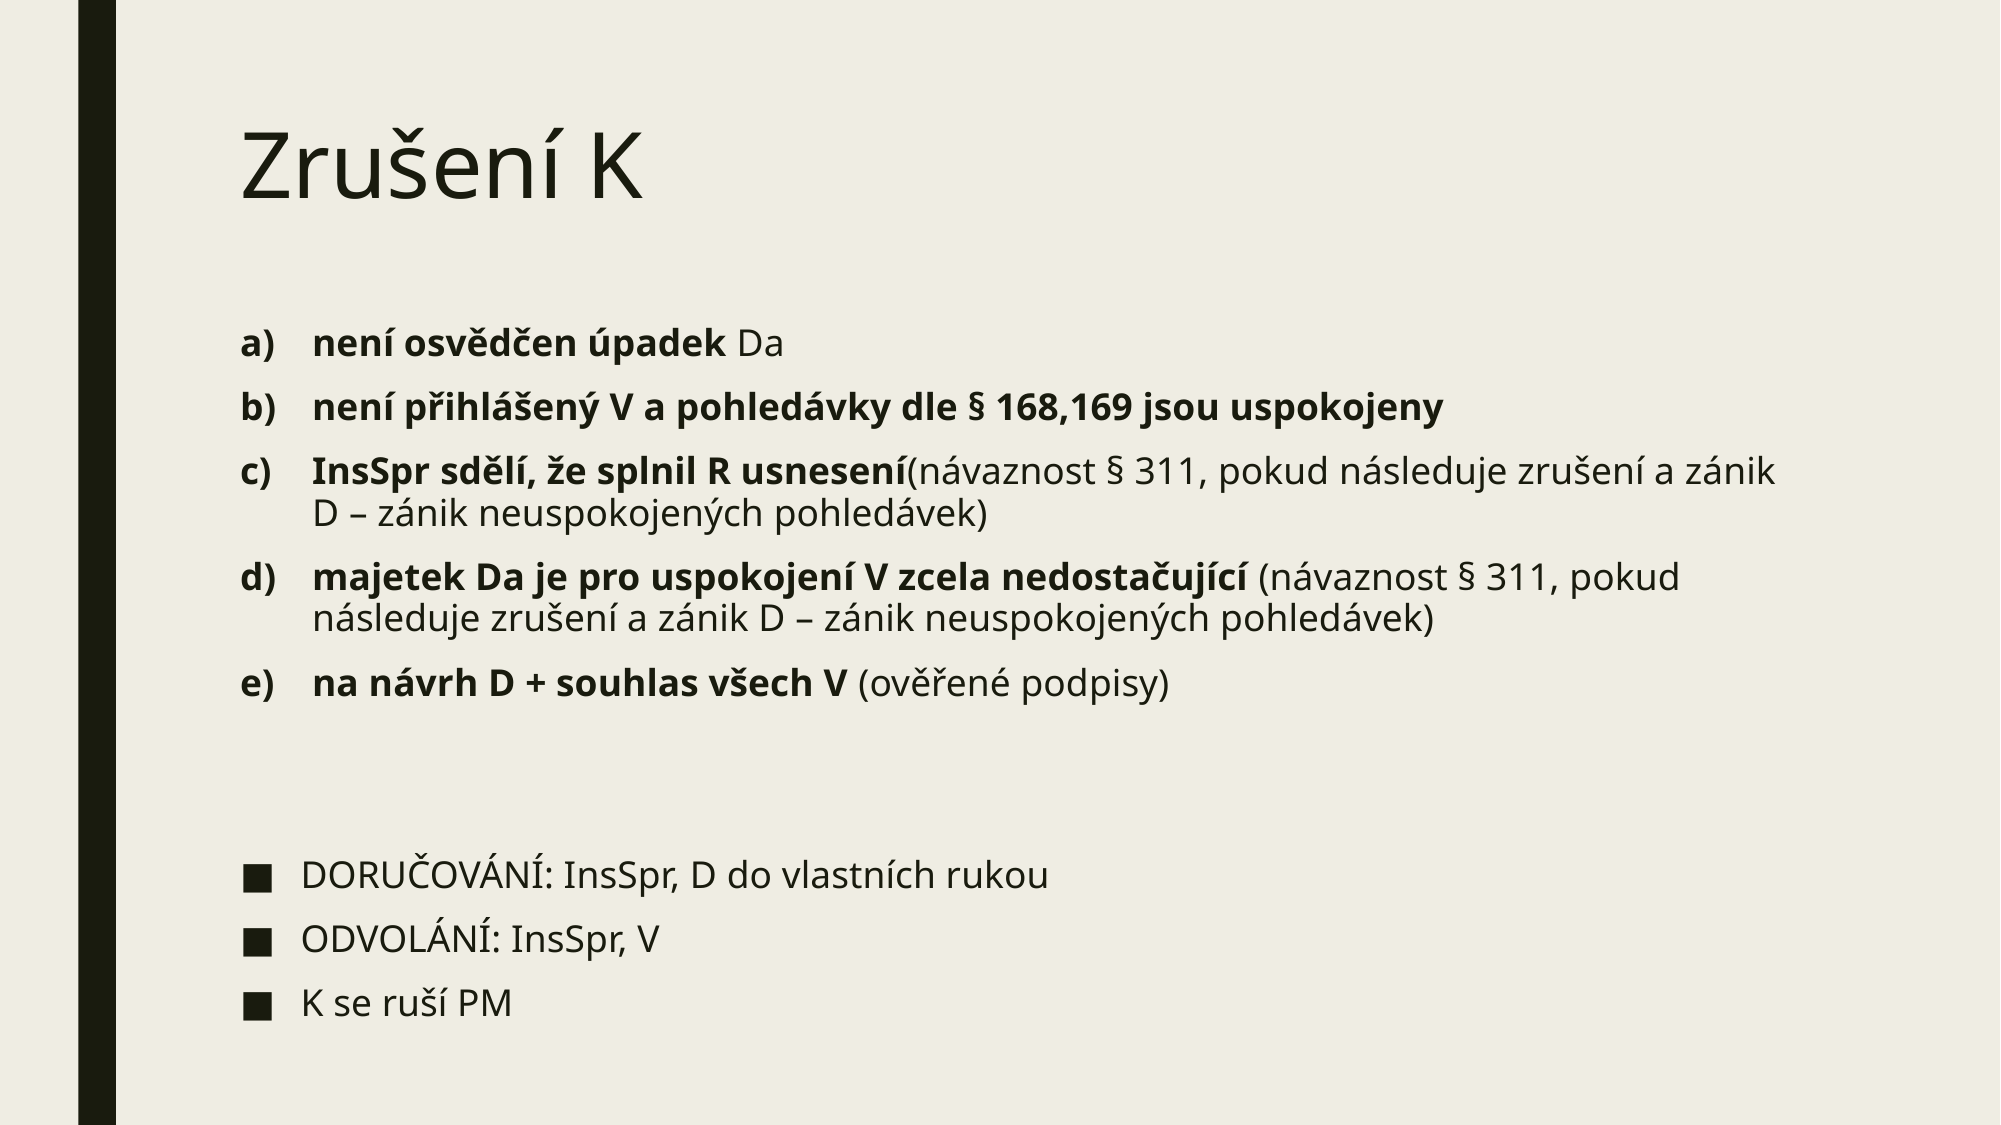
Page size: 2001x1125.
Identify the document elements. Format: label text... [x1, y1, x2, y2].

list není osvědčen úpadek Da není přihlášený V a pohledávky dle § 168,169 jsou uspokojeny InsSpr sdělí, že splnil R usnesení(návaznost § 311, pokud následuje zrušení a zánik D – zánik neuspokojených pohledávek) majetek Da je pro uspokojení V zcela nedostačující (návaznost § 311, pokud následuje zrušení a zánik D – zánik neuspokojených pohledávek) na návrh D + souhlas všech V (ověřené podpisy) DORUČOVÁNÍ: InsSpr, D do vlastních rukou ODVOLÁNÍ: InsSpr, V K se ruší PM [225, 315, 1800, 1037]
title Zrušení K [225, 112, 1800, 315]
